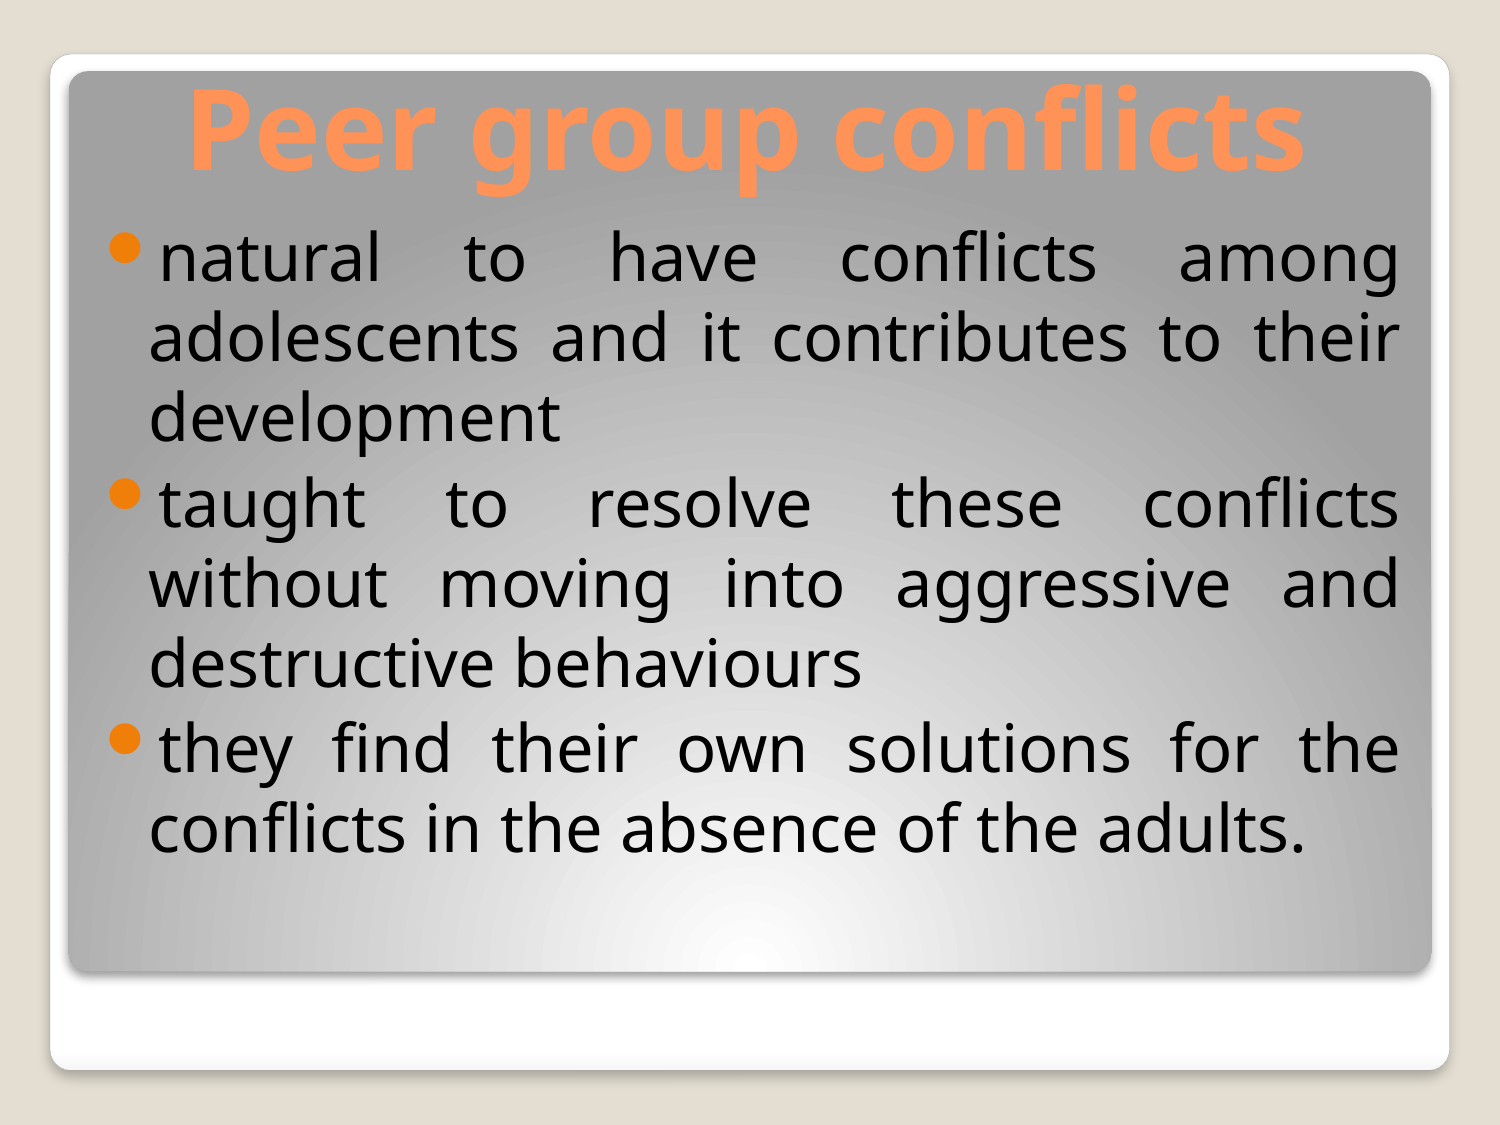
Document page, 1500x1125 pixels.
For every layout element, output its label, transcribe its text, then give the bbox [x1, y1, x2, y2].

list natural to have conflicts among adolescents and it contributes to their development taught to resolve these conflicts without moving into aggressive and destructive behaviours they find their own solutions for the conflicts in the absence of the adults. [75, 200, 1418, 962]
title Peer group conflicts [75, 75, 1418, 200]
